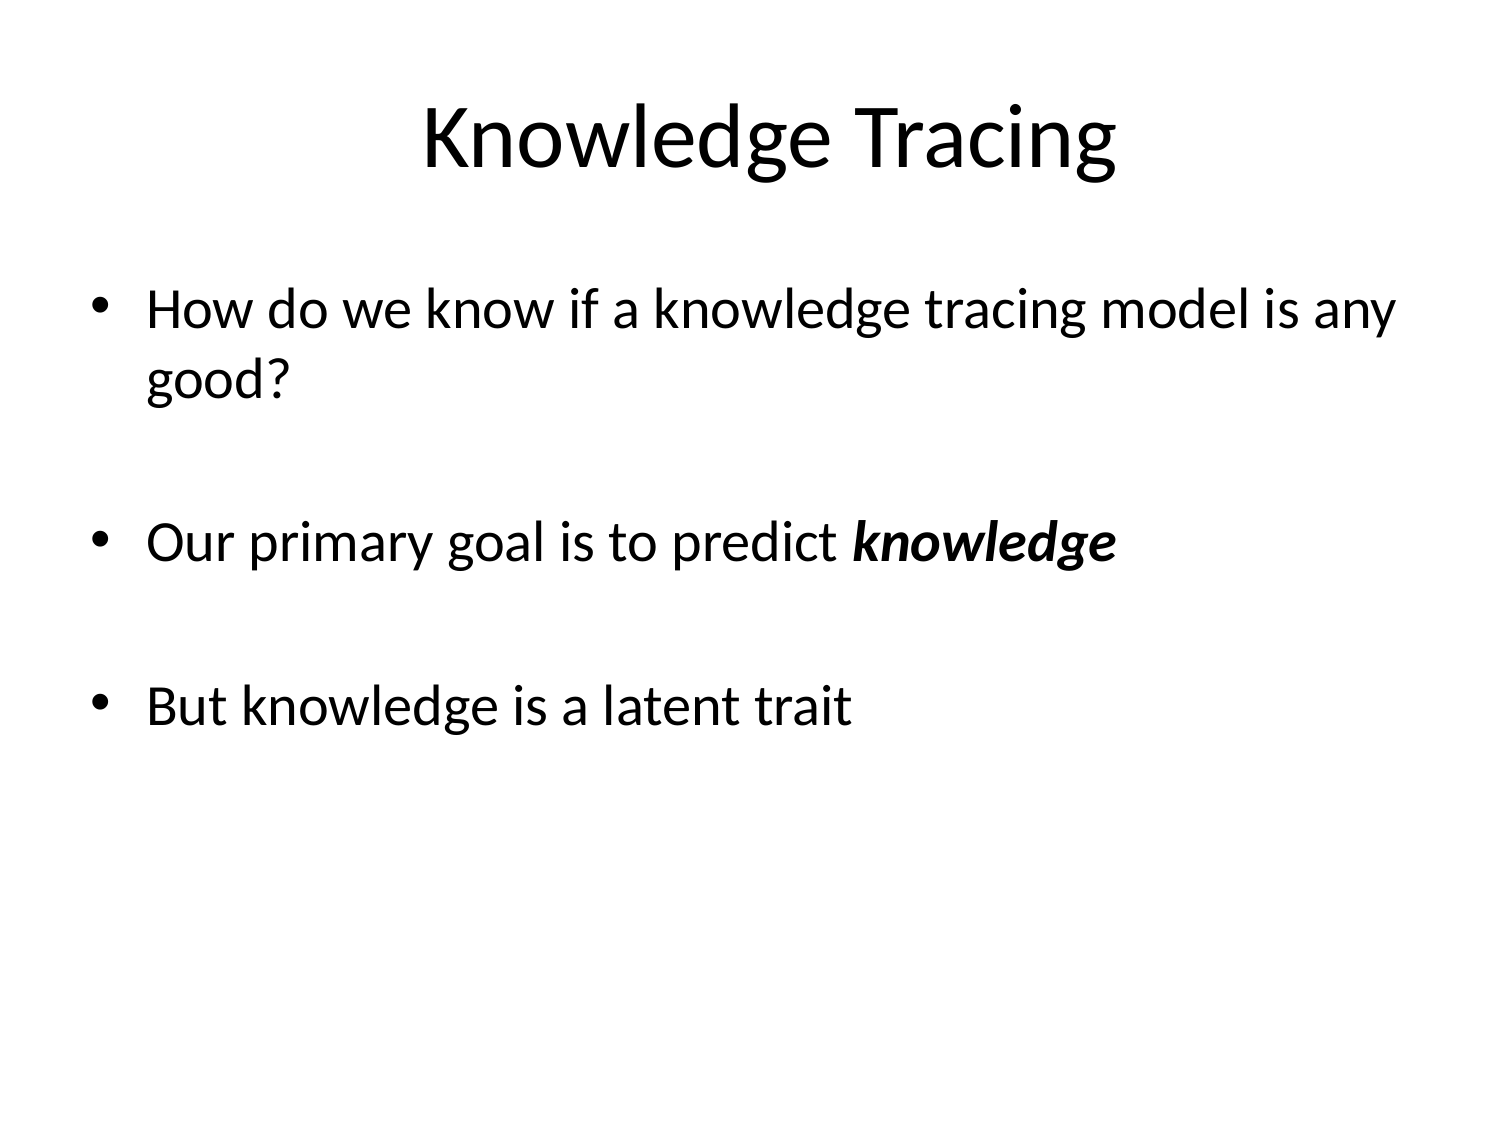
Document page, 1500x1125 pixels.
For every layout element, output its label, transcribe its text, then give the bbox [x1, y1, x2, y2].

title Knowledge Tracing [0, 37, 1500, 225]
list How do we know if a knowledge tracing model is any good? Our primary goal is to predict knowledge But knowledge is a latent trait [75, 262, 1425, 1005]
